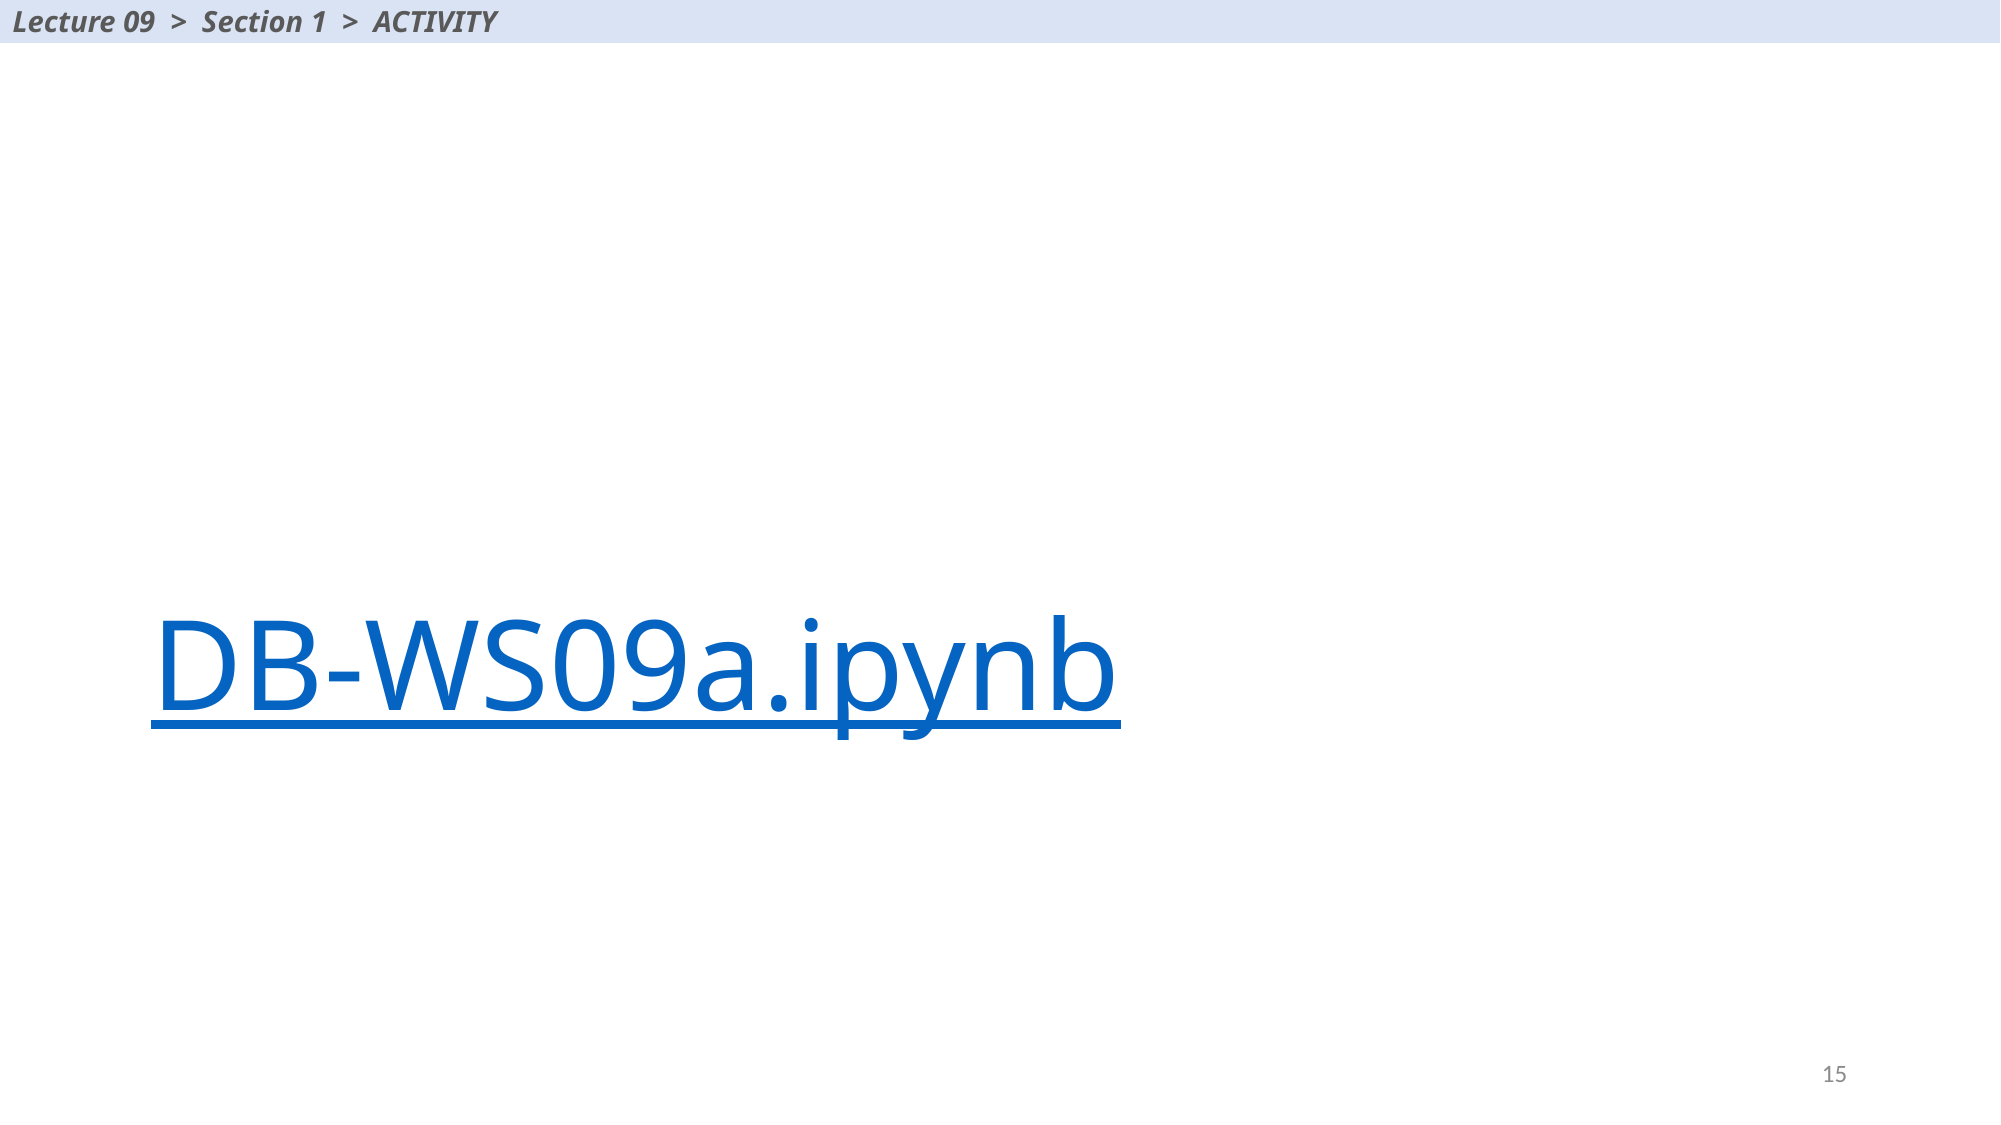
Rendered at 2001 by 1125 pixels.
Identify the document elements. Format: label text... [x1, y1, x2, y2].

title DB-WS09a.ipynb [136, 280, 1862, 749]
slide_number 15 [1412, 1042, 1863, 1103]
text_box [0, 0, 2000, 47]
